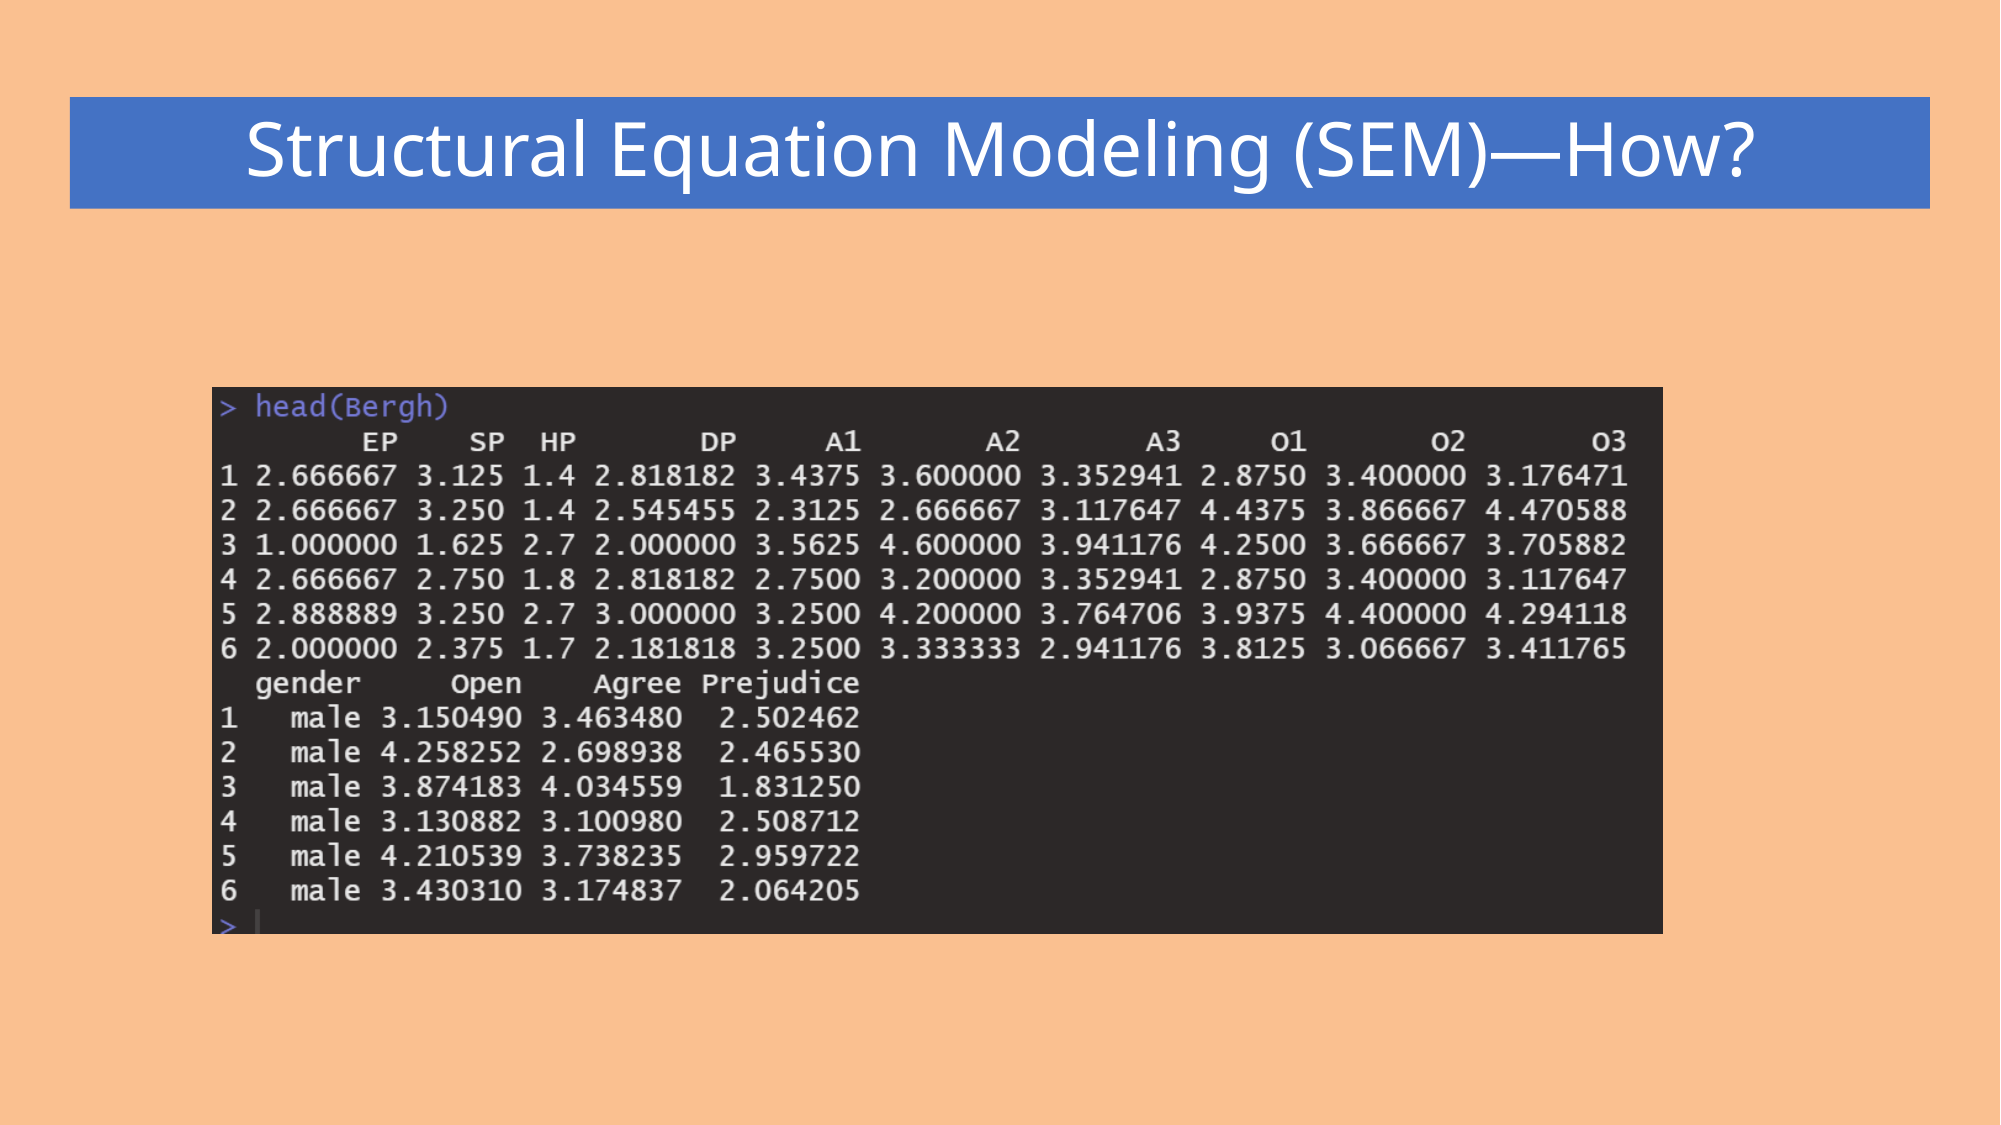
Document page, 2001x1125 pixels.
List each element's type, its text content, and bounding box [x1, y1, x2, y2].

title Structural Equation Modeling (SEM)—How? [69, 97, 1931, 290]
picture [212, 387, 1664, 934]
